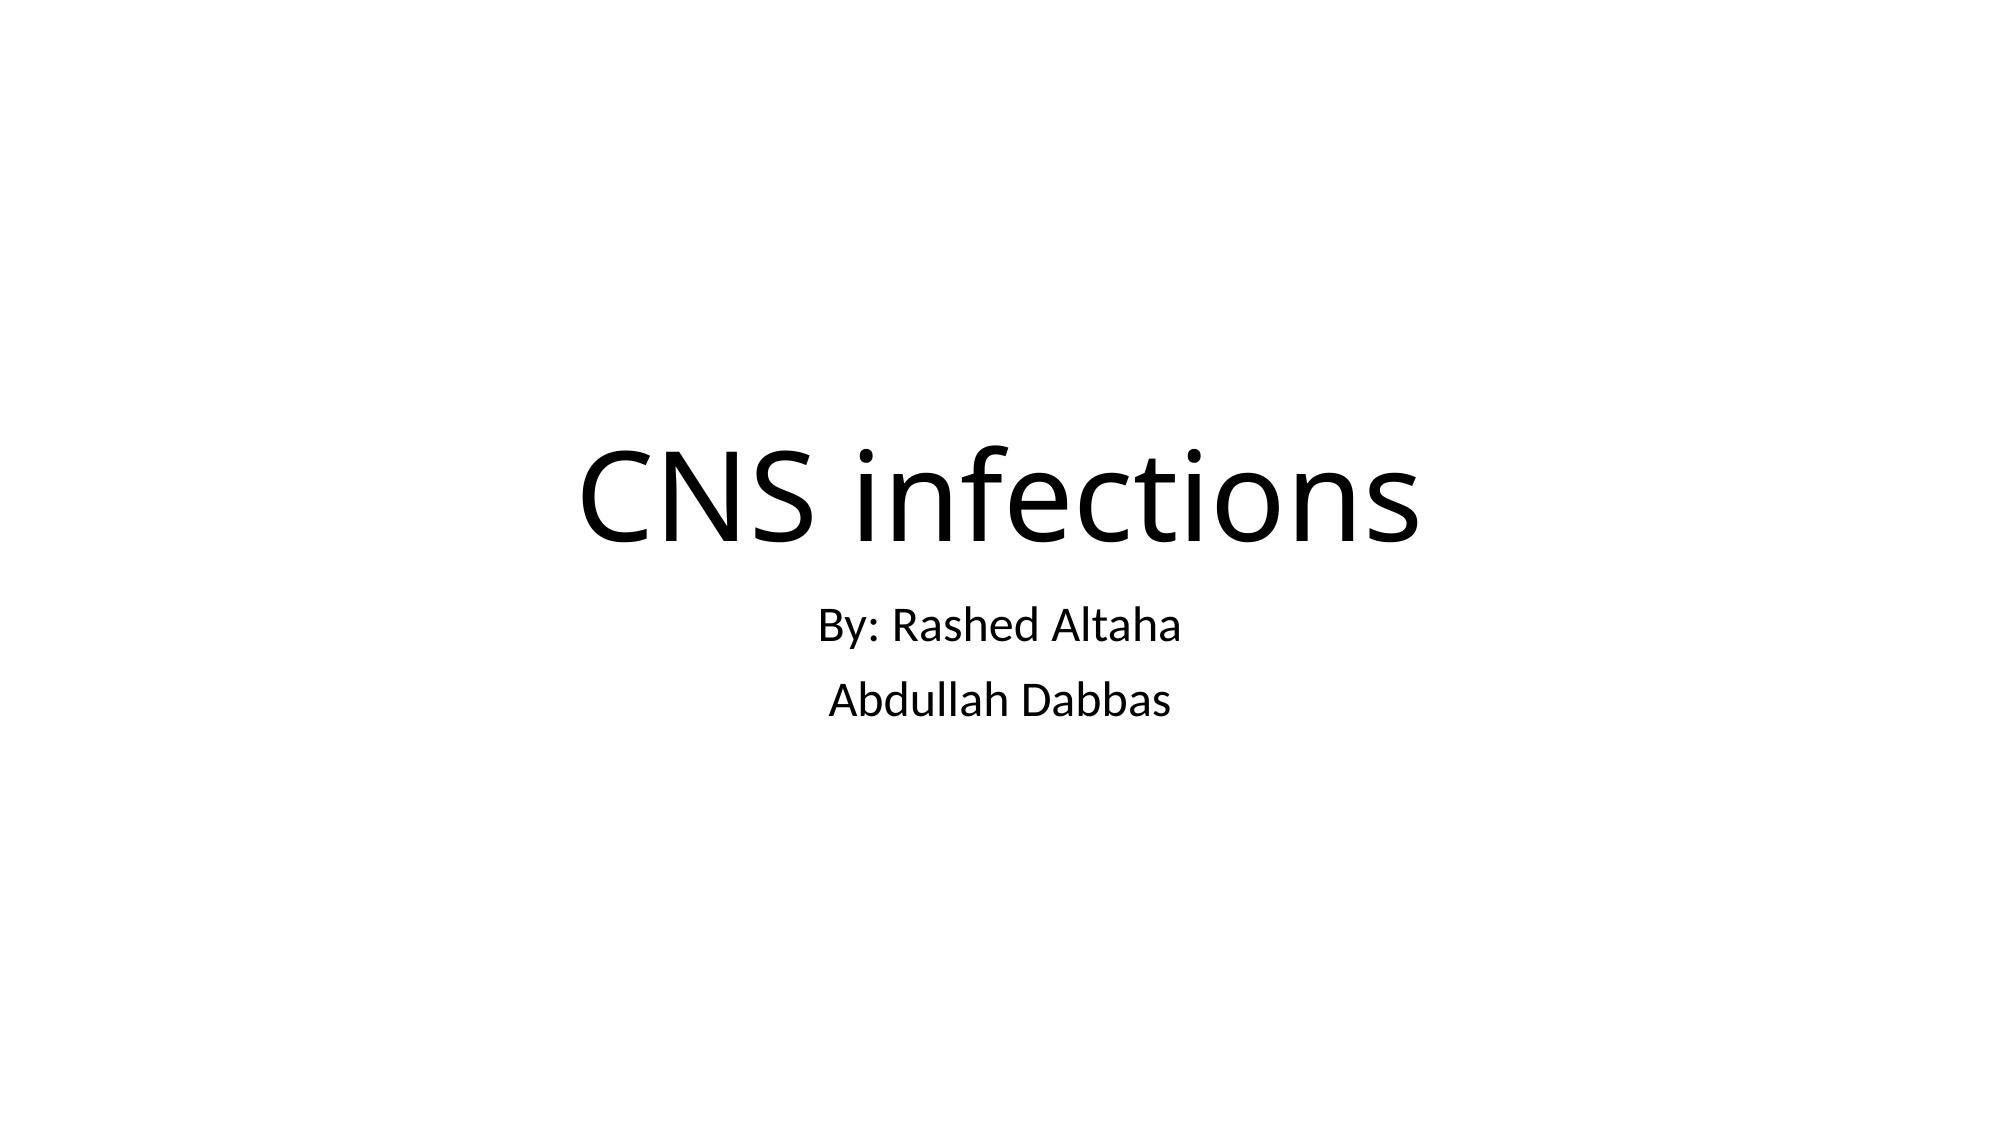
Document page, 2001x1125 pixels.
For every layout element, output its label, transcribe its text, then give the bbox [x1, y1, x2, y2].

title CNS infections [249, 184, 1750, 576]
subtitle By: Rashed Altaha Abdullah Dabbas [249, 590, 1750, 863]
